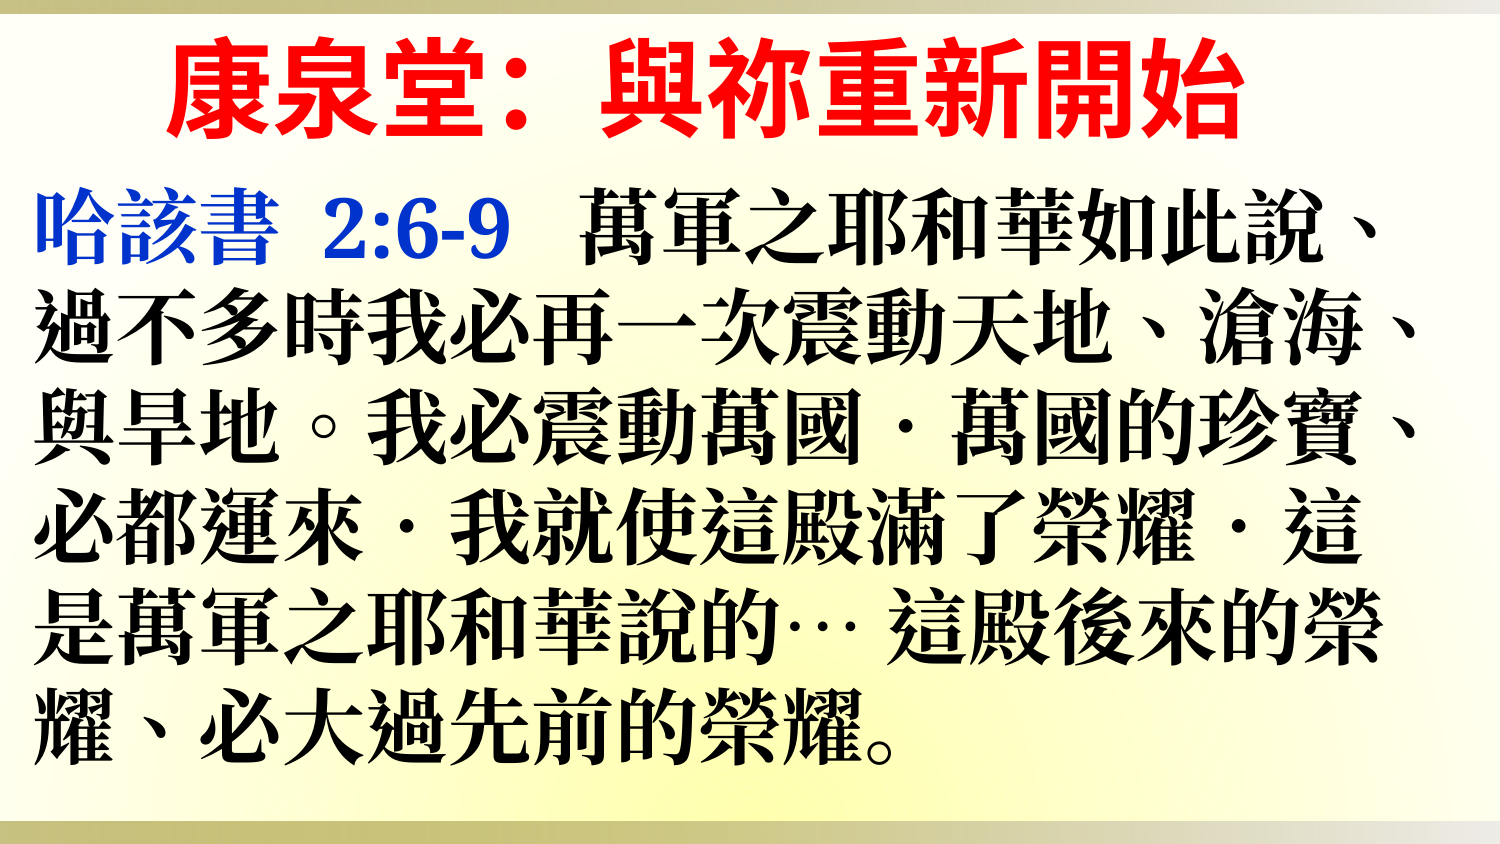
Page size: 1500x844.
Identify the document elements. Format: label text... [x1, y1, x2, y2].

text_box 哈該書 2:6-9 萬軍之耶和華如此說、過不多時我必再一次震動天地、滄海、與旱地。我必震動萬國．萬國的珍寶、必都運來．我就使這殿滿了榮耀．這是萬軍之耶和華說的… 這殿後來的榮耀、必大過先前的榮耀。 [17, 167, 1459, 844]
text_box 康泉堂：與祢重新開始 [149, 14, 1343, 159]
